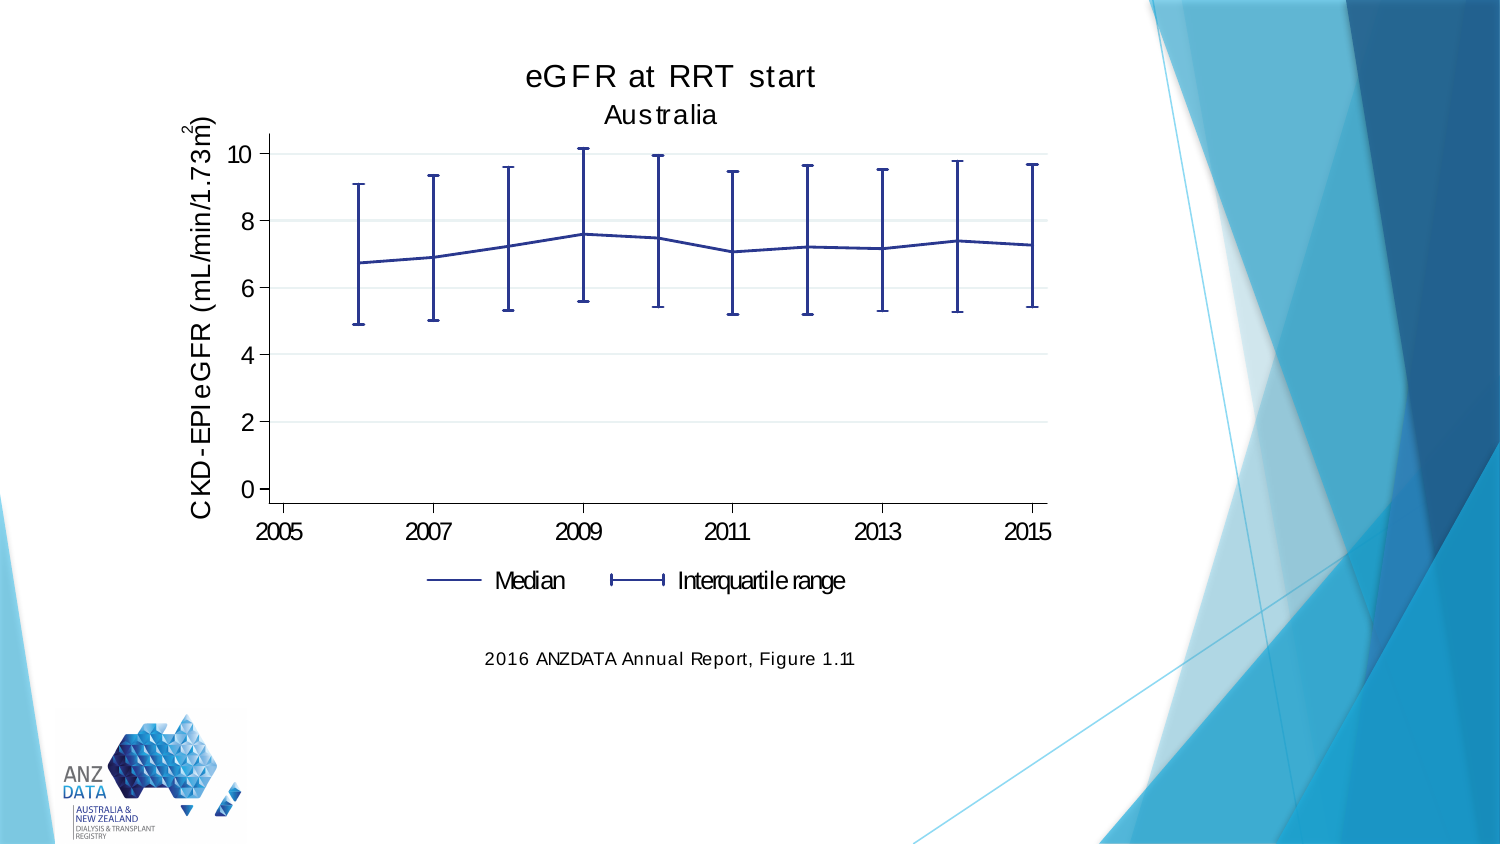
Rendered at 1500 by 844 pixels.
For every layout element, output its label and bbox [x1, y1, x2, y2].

list [160, 34, 1071, 697]
picture [55, 708, 247, 844]
